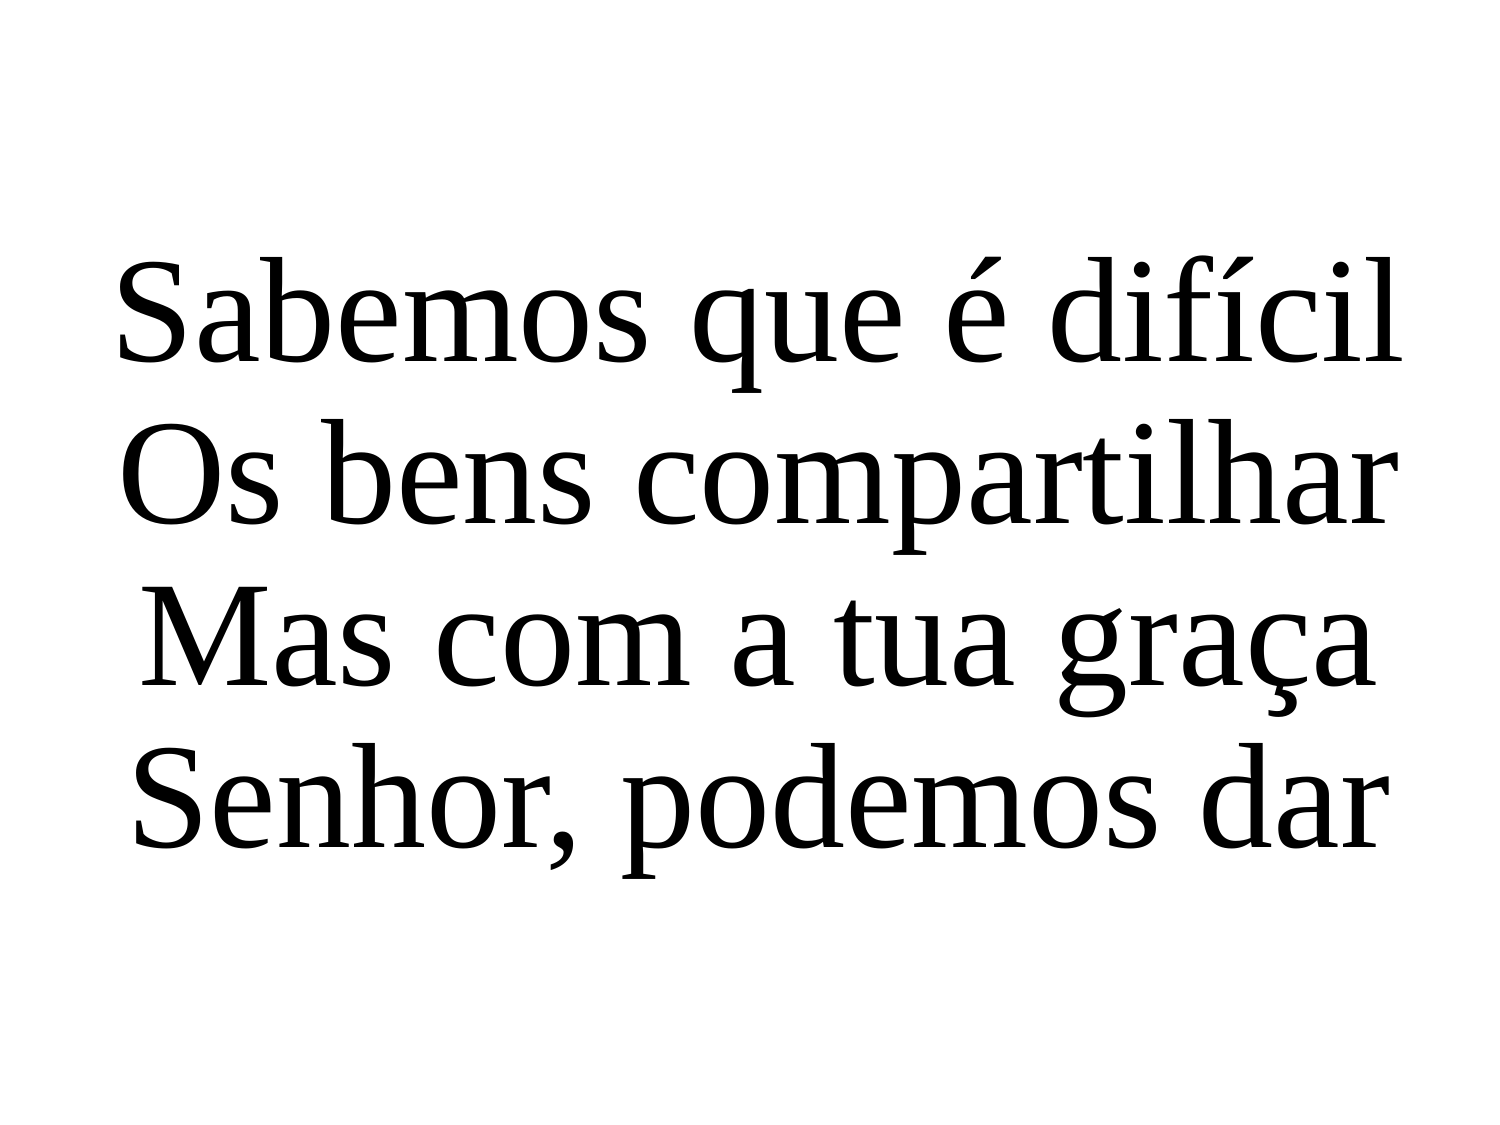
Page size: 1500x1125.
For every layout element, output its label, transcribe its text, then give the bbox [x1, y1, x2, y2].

list Sabemos que é difícil Os bens compartilhar Mas com a tua graça Senhor, podemos dar [17, 21, 1500, 1091]
